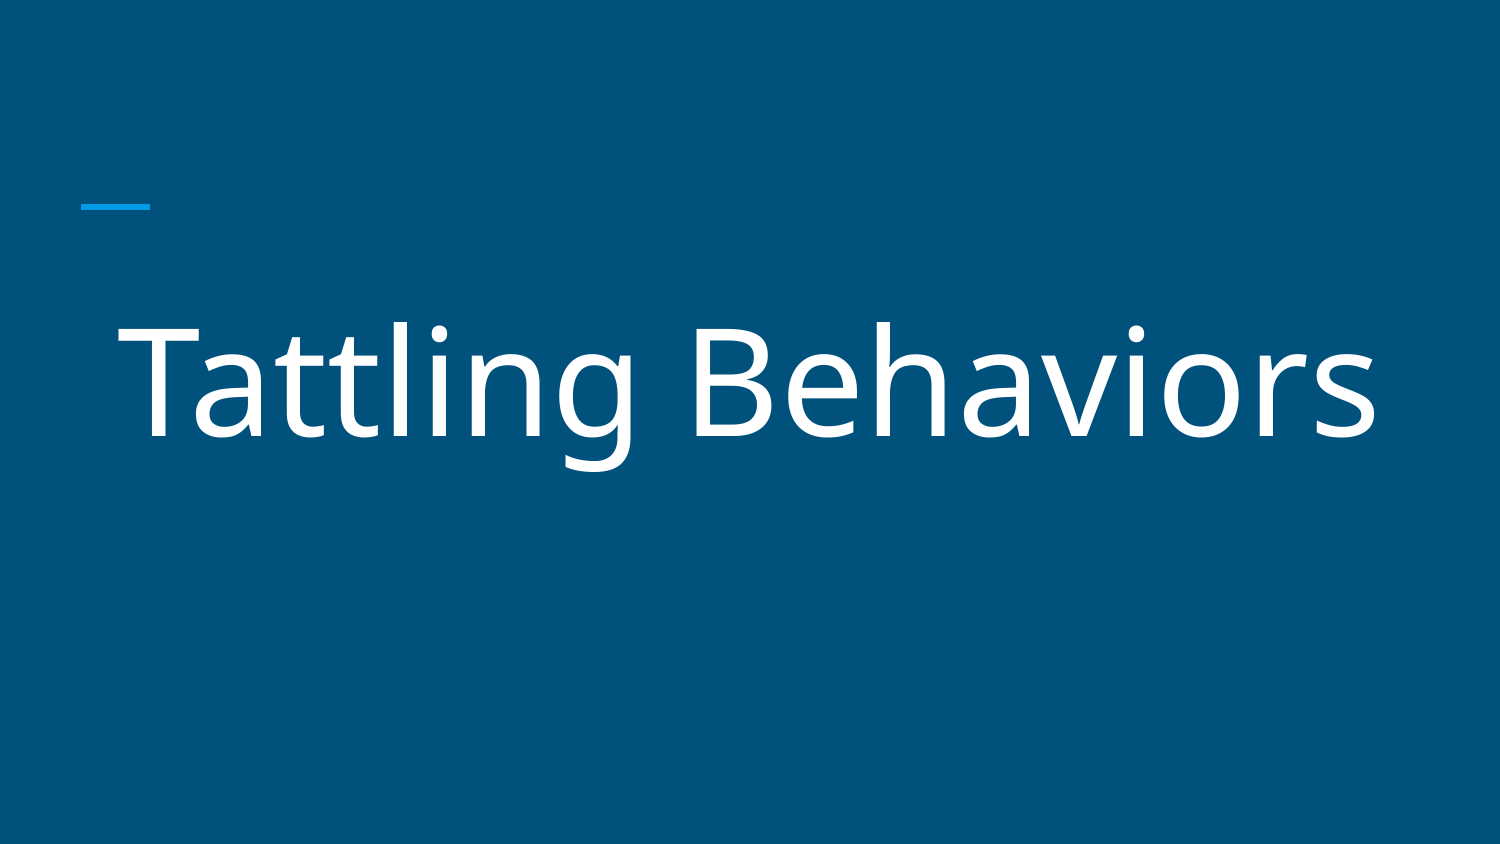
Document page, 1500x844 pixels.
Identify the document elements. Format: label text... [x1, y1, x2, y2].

list Tattling Behaviors [63, 244, 1437, 750]
